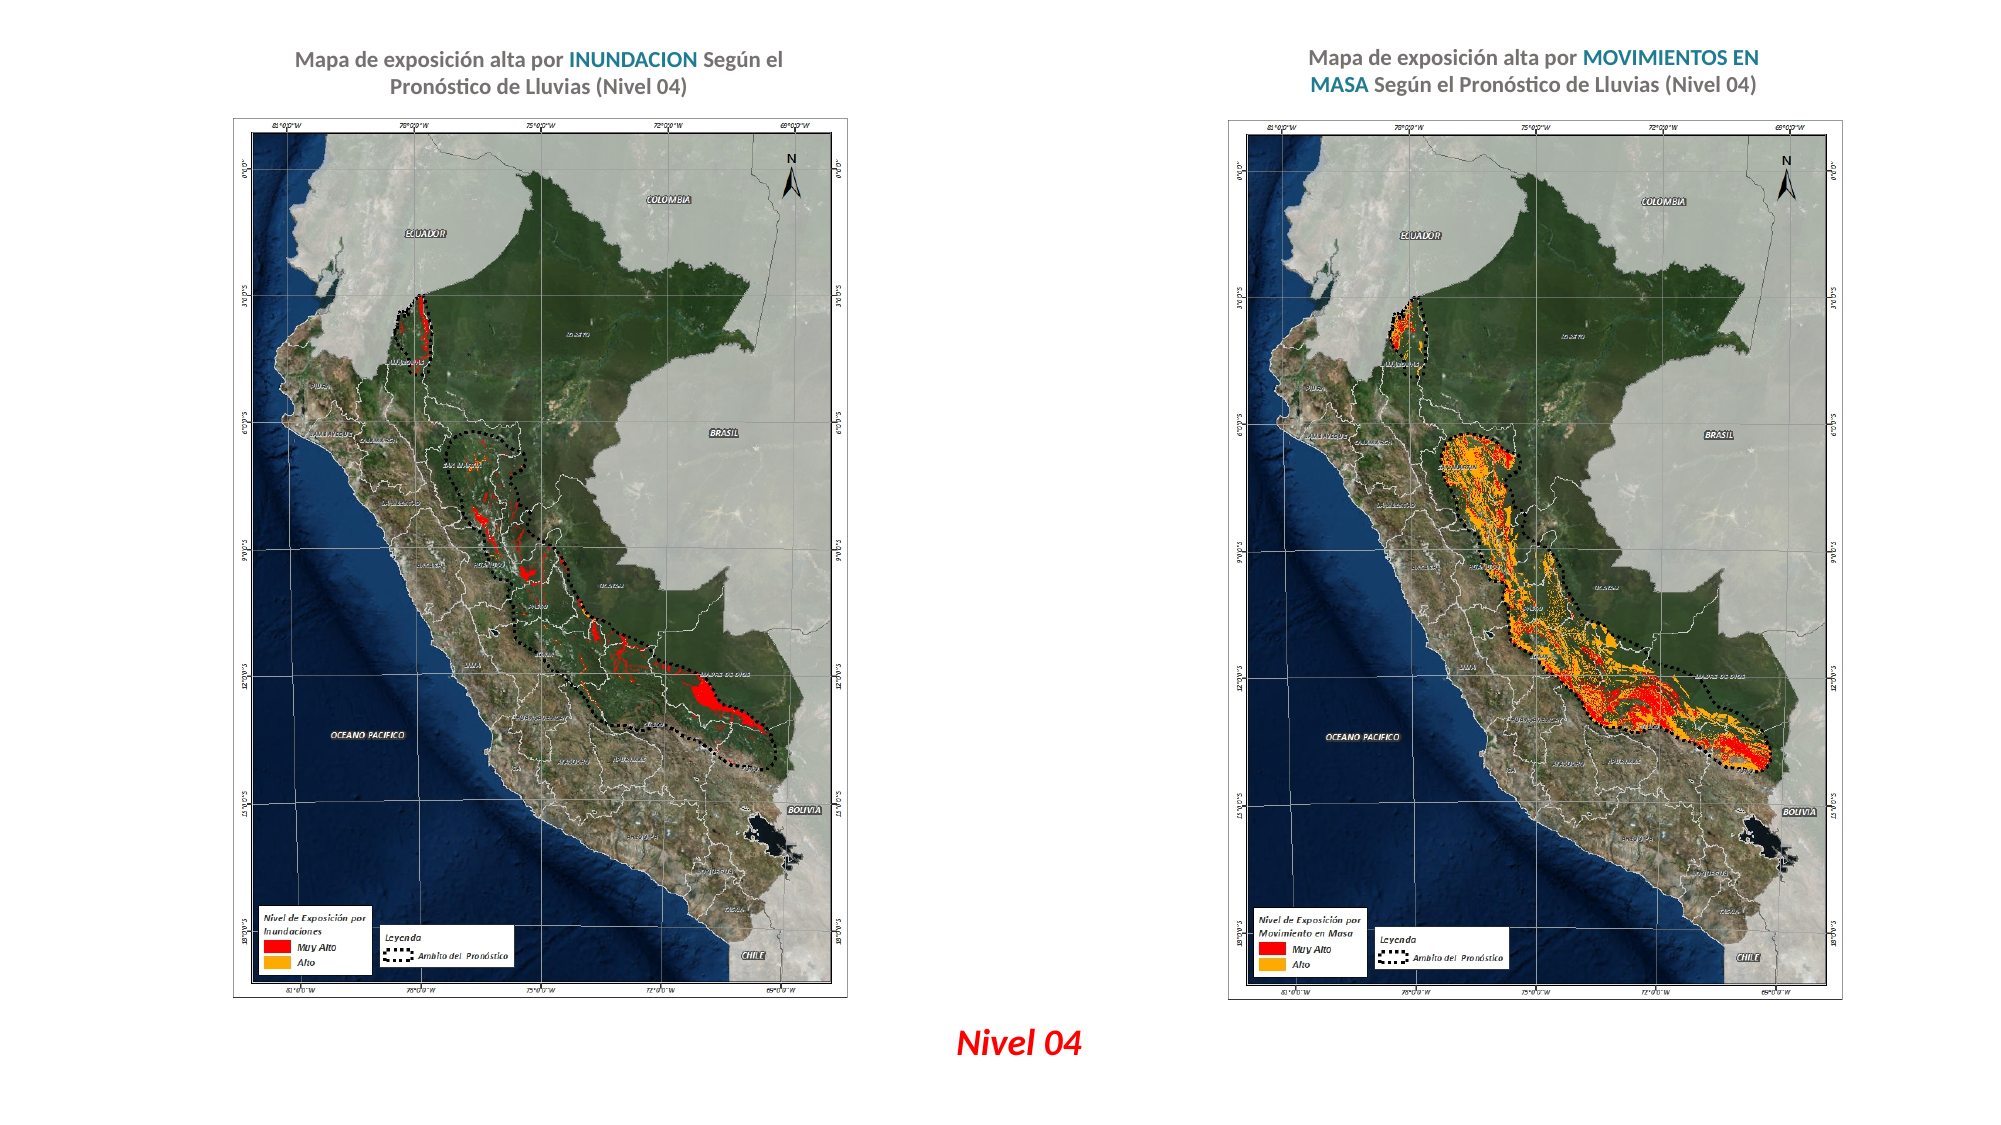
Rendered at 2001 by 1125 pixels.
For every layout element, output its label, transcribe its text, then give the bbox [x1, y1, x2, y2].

picture [1215, 107, 1853, 1011]
text_box Nivel 04 [890, 1010, 1148, 1071]
text_box Mapa de exposición alta por MOVIMIENTOS EN MASA Según el Pronóstico de Lluvias (Nivel 04) [1288, 35, 1780, 105]
picture [220, 105, 858, 1009]
text_box Mapa de exposición alta por INUNDACION Según el Pronóstico de Lluvias (Nivel 04) [250, 36, 828, 105]
